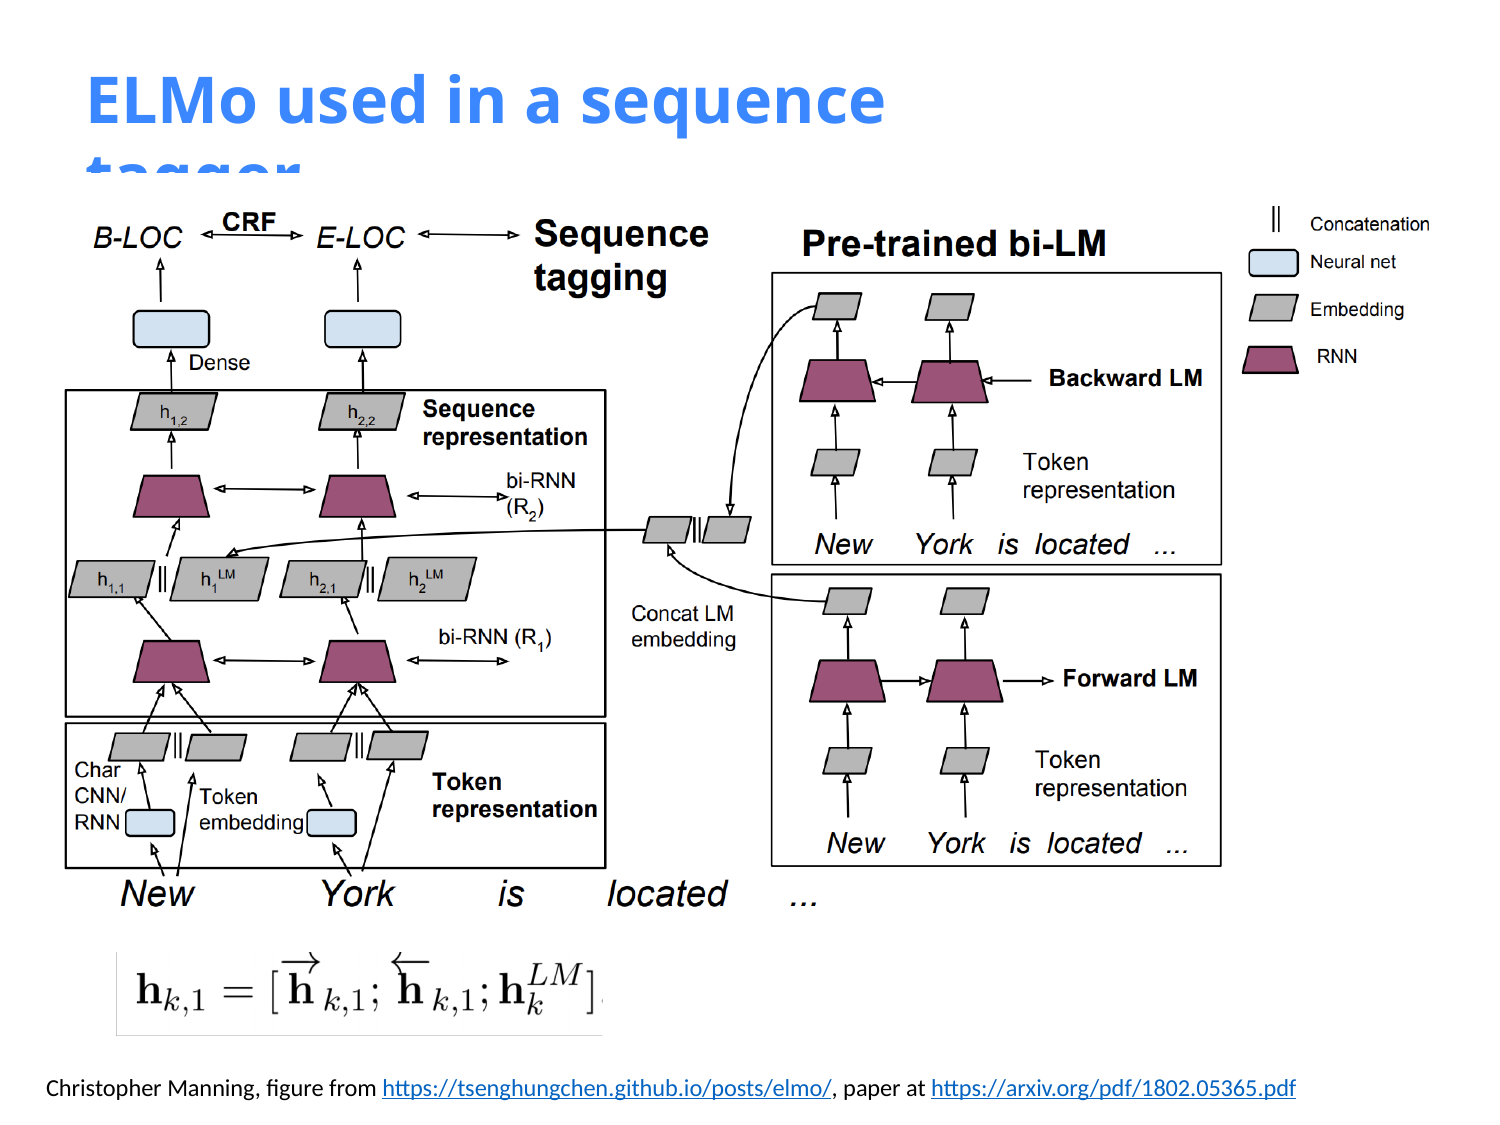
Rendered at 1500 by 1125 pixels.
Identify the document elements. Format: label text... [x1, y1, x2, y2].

text_box [116, 952, 603, 1036]
picture [22, 173, 1478, 952]
text_box ELMo used in a sequence tagger [83, 56, 1096, 173]
text_box Christopher Manning, figure from https://tsenghungchen.github.io/posts/elmo/, paper at https://arxiv.org/pdf/1802.05365.pdf [31, 1064, 1323, 1109]
